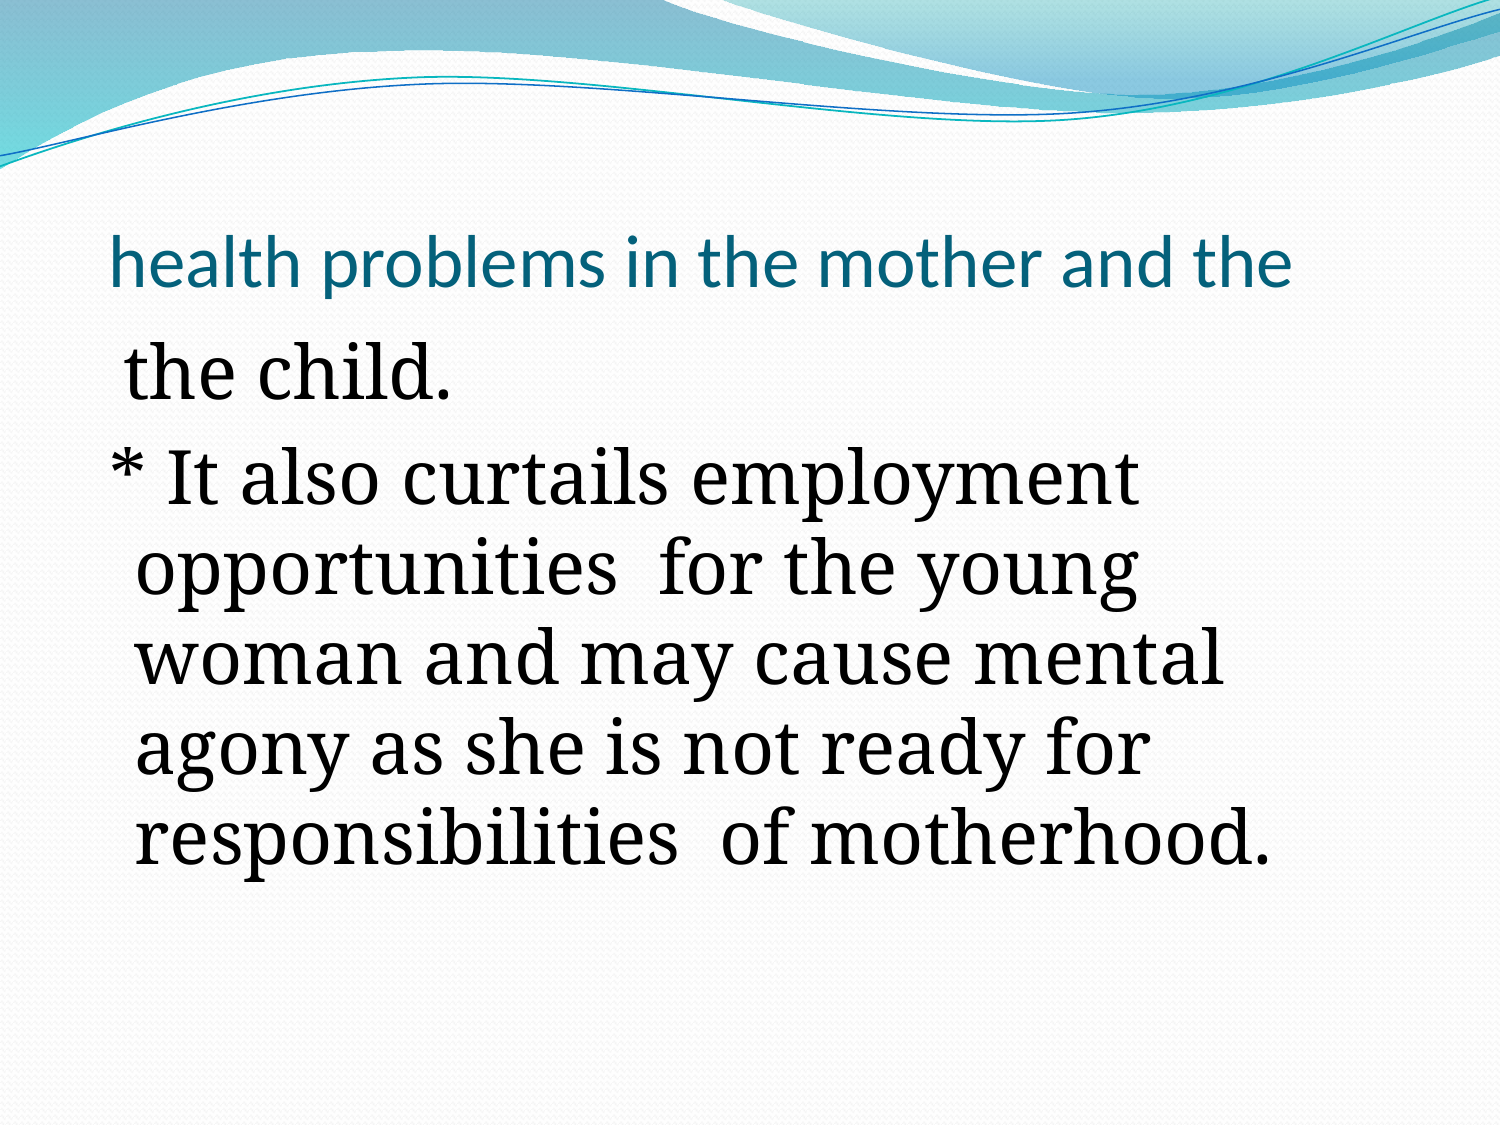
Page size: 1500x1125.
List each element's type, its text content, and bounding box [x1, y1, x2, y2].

title health problems in the mother and the [75, 115, 1425, 303]
list the child. * It also curtails employment opportunities for the young woman and may cause mental agony as she is not ready for responsibilities of motherhood. [75, 317, 1425, 1038]
